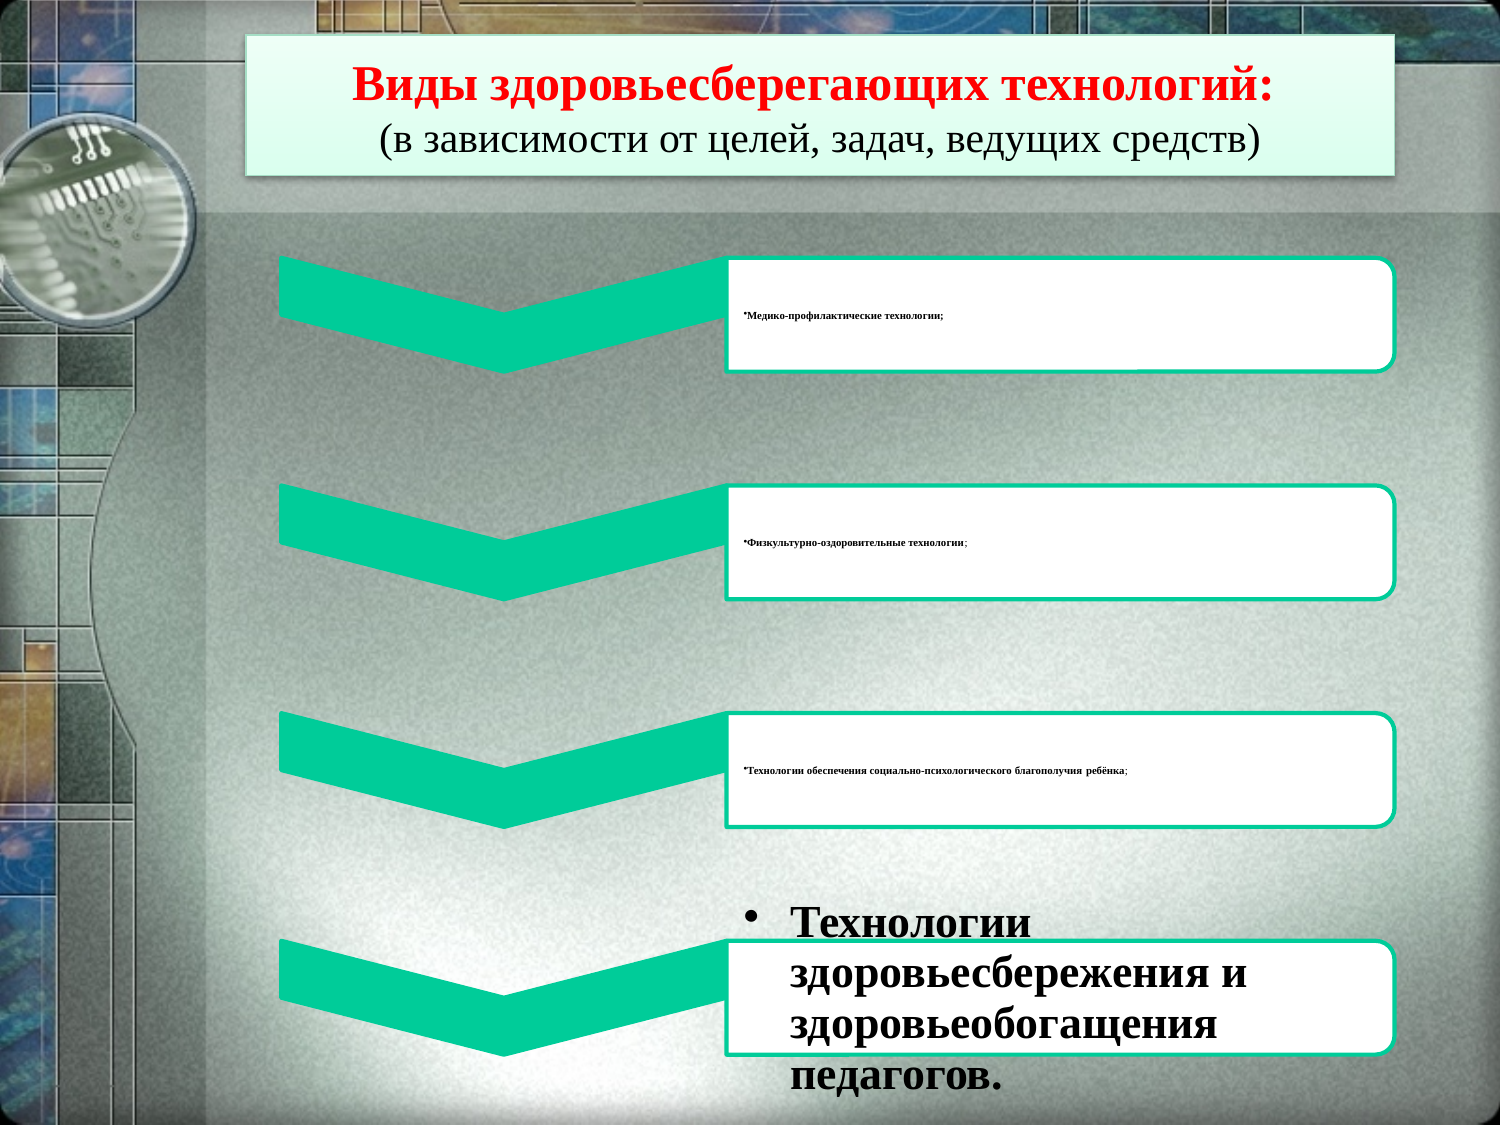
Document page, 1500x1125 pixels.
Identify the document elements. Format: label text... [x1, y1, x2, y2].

title Виды здоровьесберегающих технологий: (в зависимости от целей, задач, ведущих средств) [245, 34, 1395, 176]
picture [0, 0, 1500, 1125]
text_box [280, 257, 1395, 1055]
